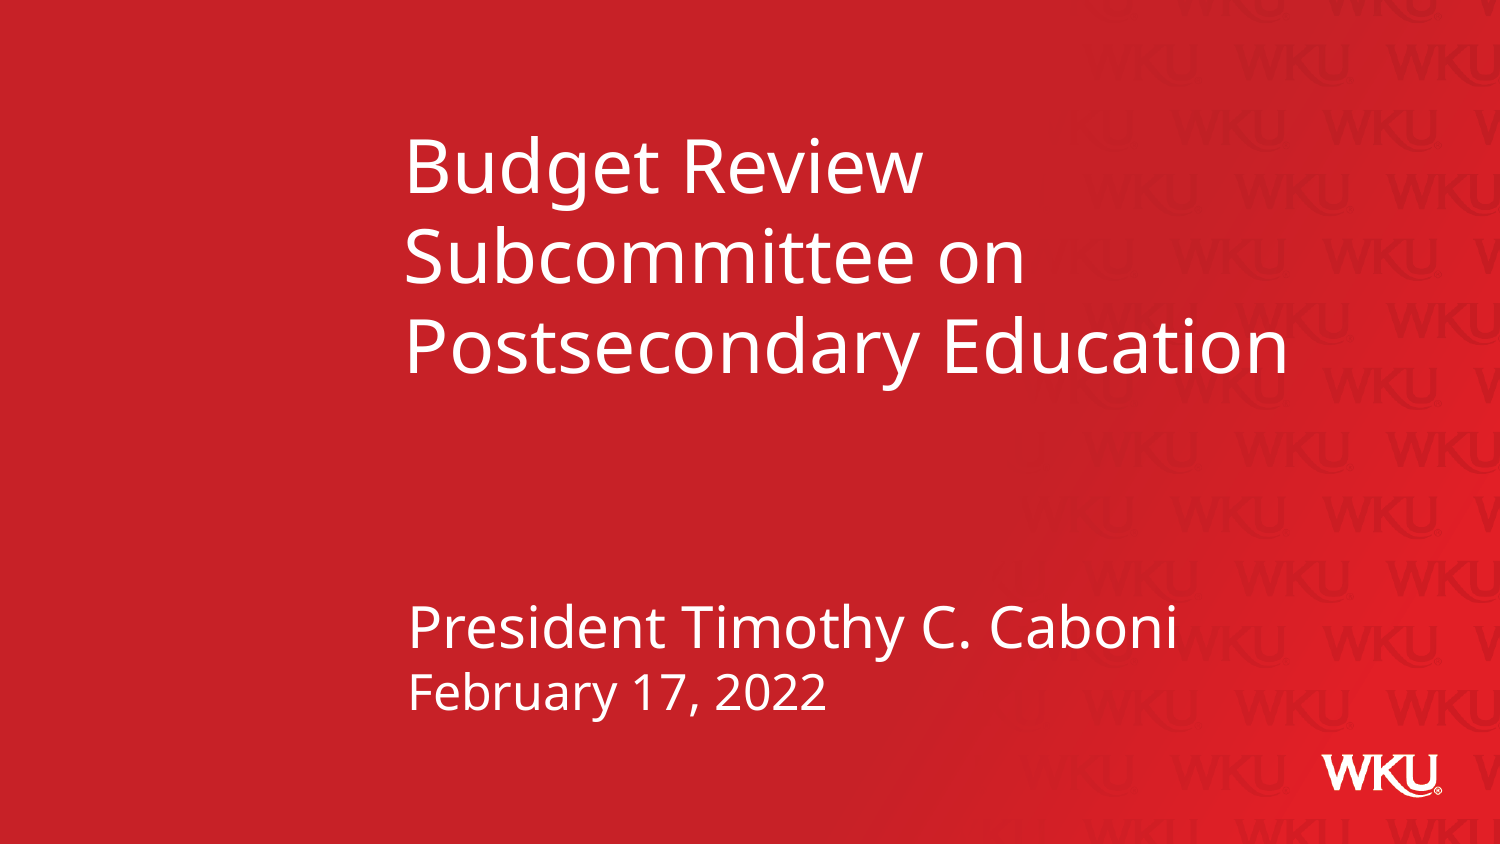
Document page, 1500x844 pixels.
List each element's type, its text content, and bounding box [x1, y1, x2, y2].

title Budget Review Subcommittee on Postsecondary Education [389, 103, 1428, 390]
subtitle President Timothy C. Caboni February 17, 2022 [392, 531, 1431, 735]
picture [0, 0, 1500, 844]
